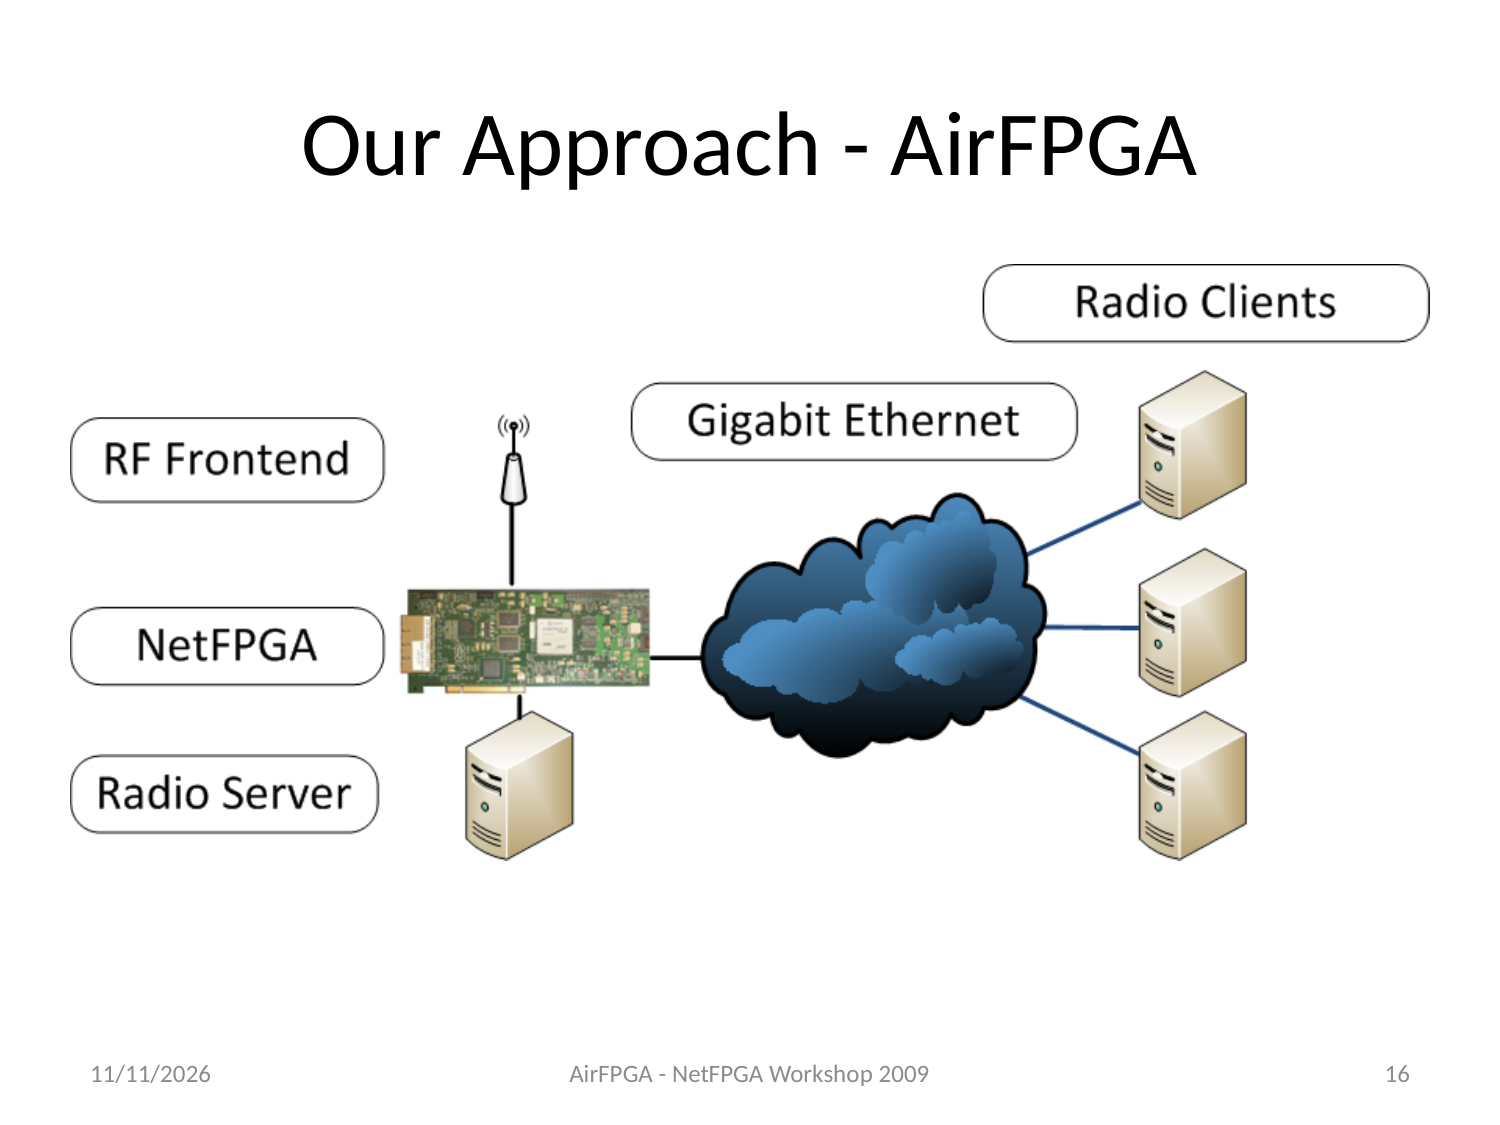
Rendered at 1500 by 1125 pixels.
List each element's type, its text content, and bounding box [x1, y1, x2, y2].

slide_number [75, 1042, 425, 1103]
footer AirFPGA - NetFPGA Workshop 2009 [512, 1042, 988, 1103]
slide_number 16 [1074, 1042, 1425, 1103]
picture [70, 264, 1430, 861]
title Our Approach - AirFPGA [75, 45, 1425, 233]
